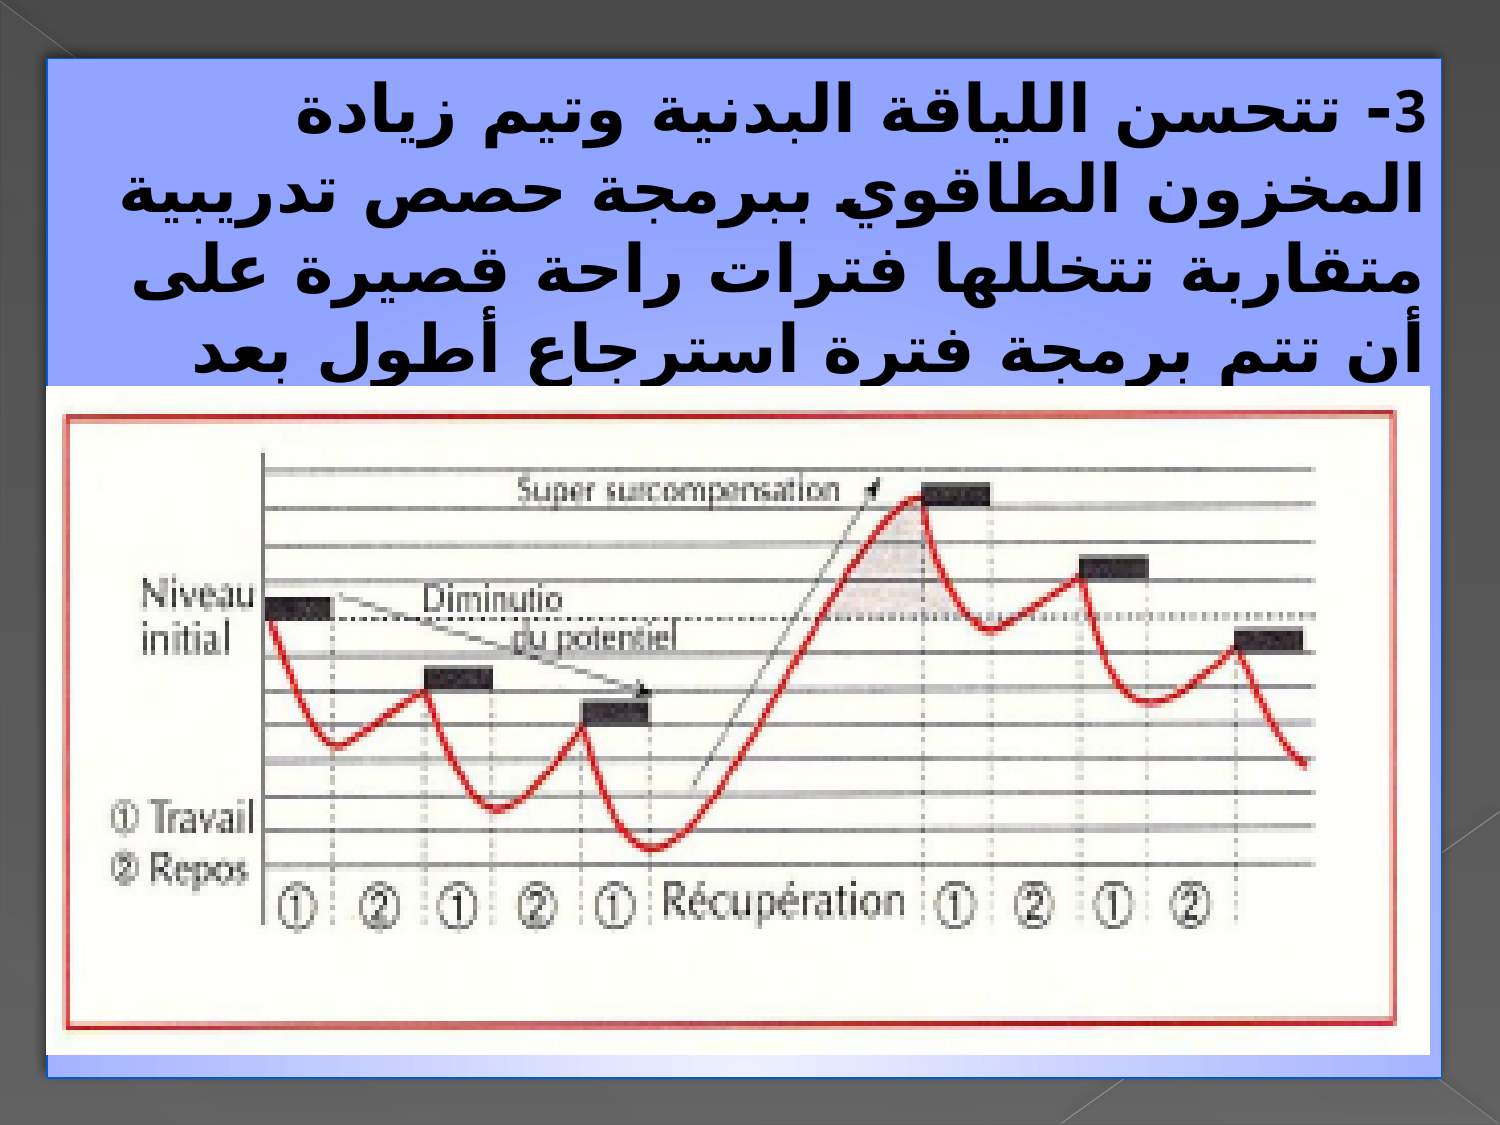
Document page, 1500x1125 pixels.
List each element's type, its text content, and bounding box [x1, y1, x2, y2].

picture [46, 386, 1430, 1055]
text_box 3- تتحسن اللياقة البدنية وتيم زيادة المخزون الطاقوي ببرمجة حصص تدريبية متقاربة تتخللها فترات راحة قصيرة على أن تتم برمجة فترة استرجاع أطول بعد حزمة الحصص التدريبية كما هو موضح في الشكل رقم 3 الموالي: [46, 58, 1442, 1079]
